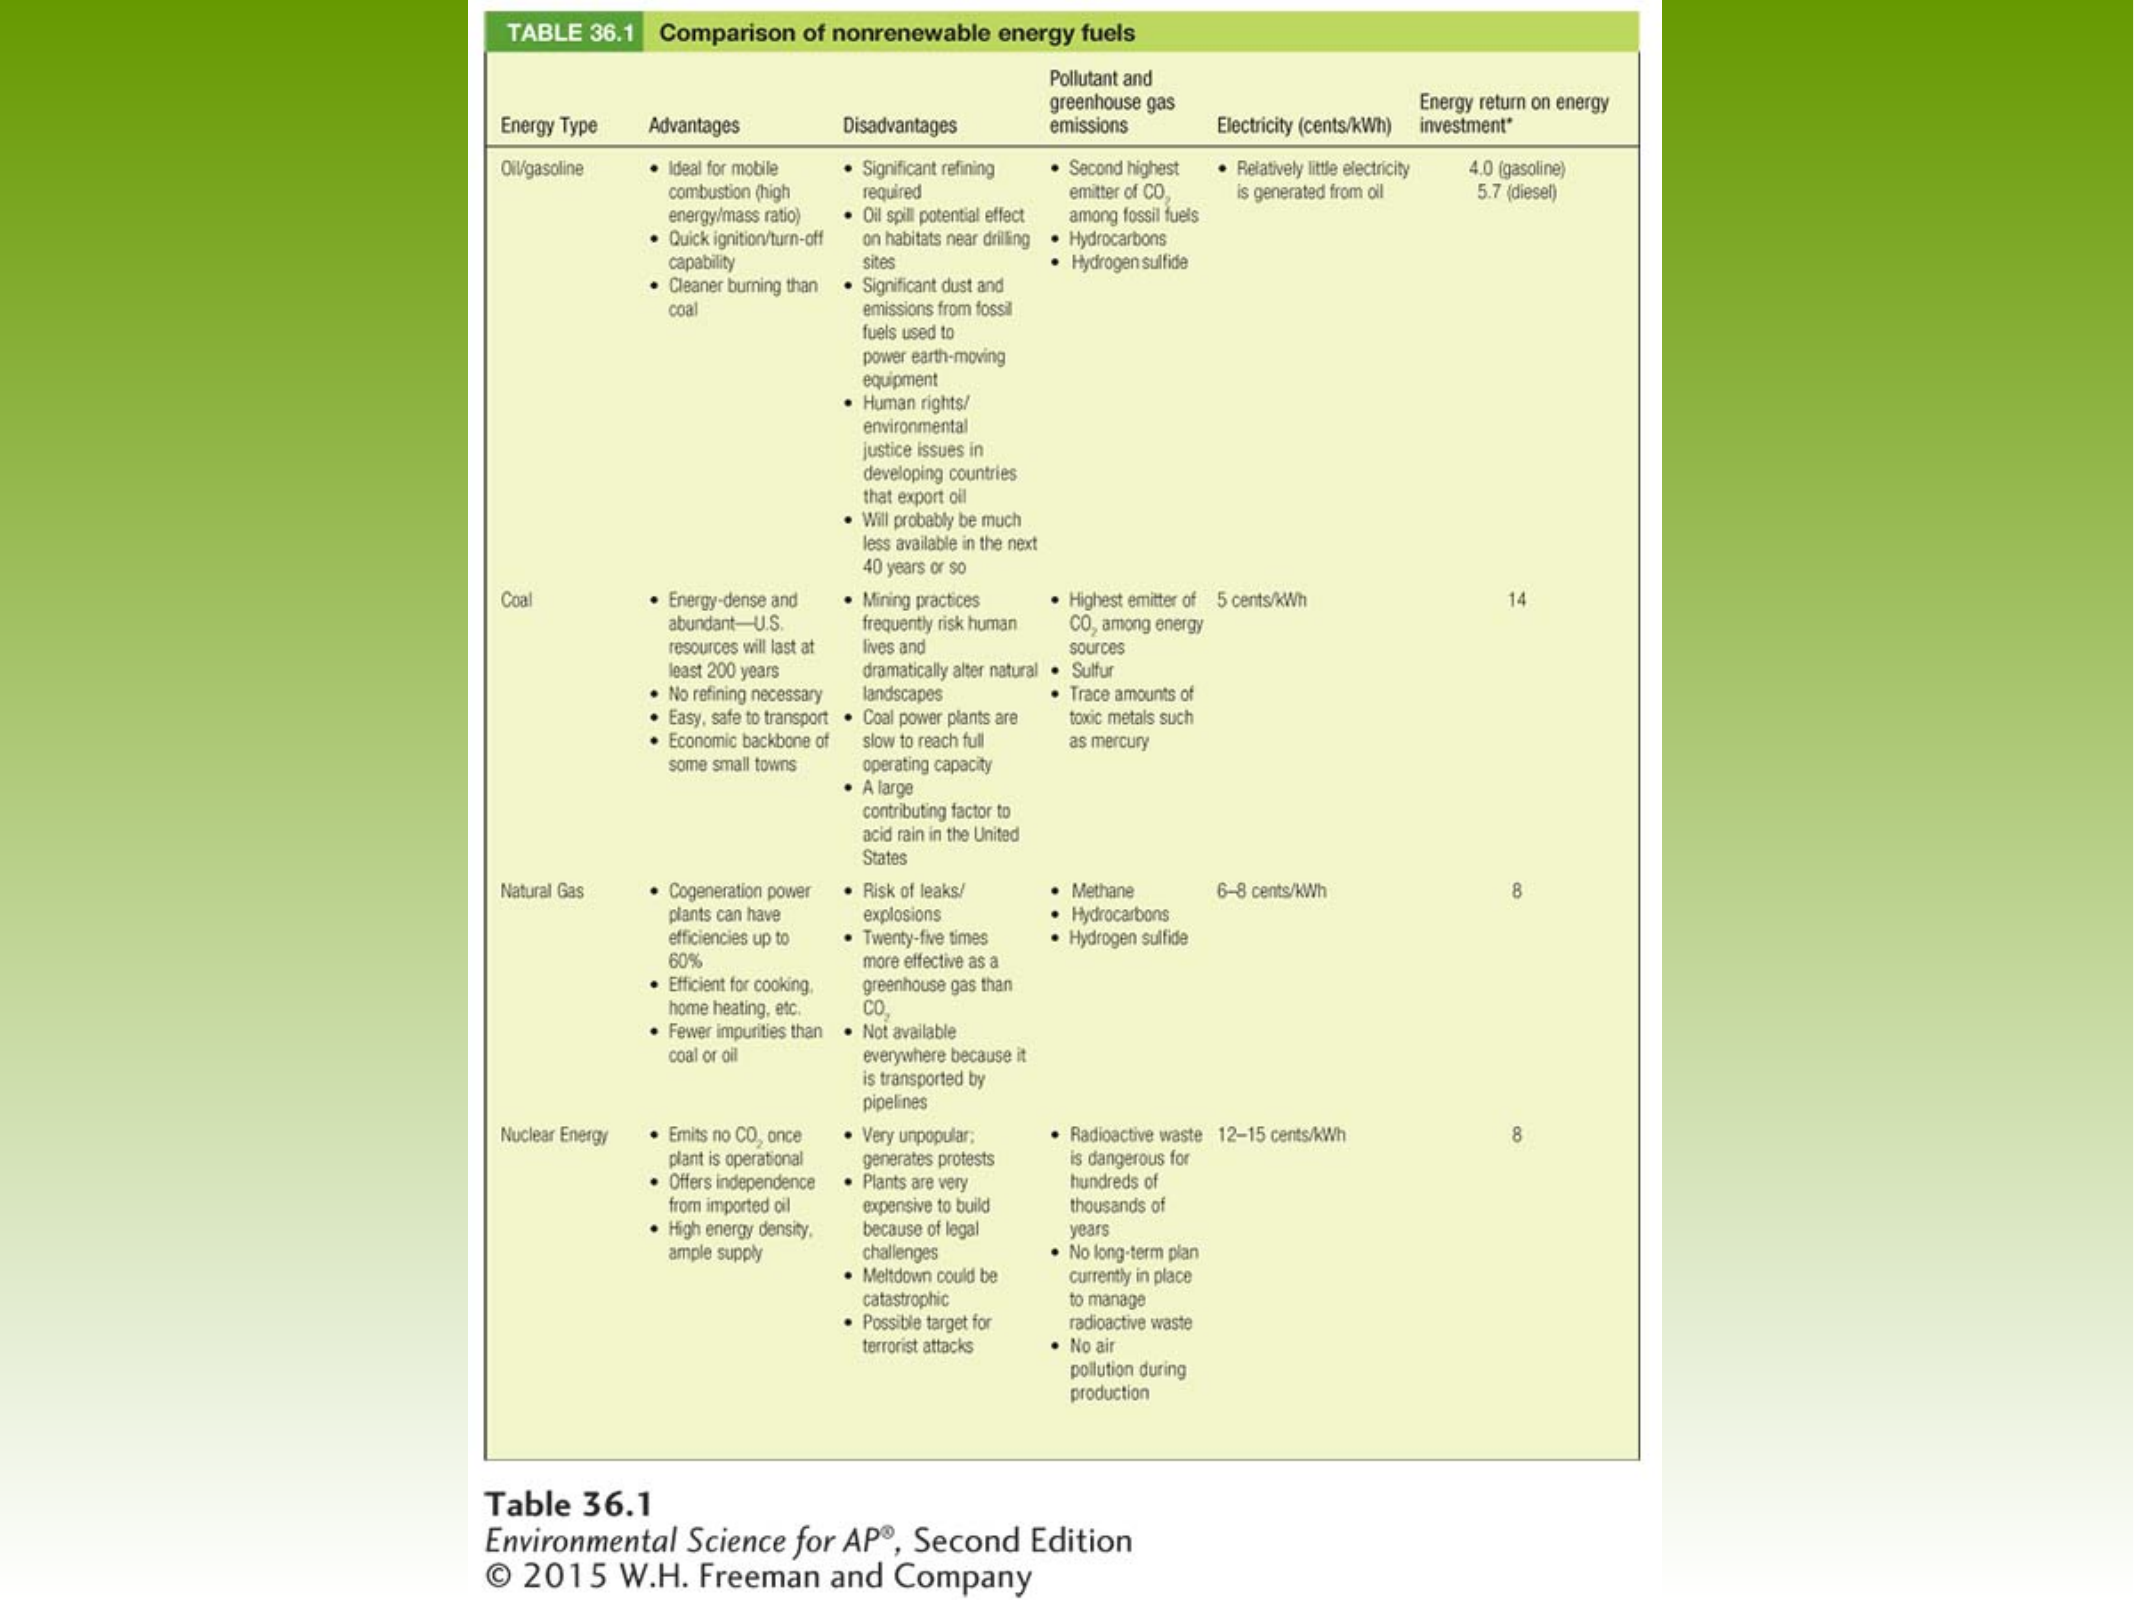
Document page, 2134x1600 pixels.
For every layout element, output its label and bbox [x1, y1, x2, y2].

picture [468, 0, 1662, 1600]
